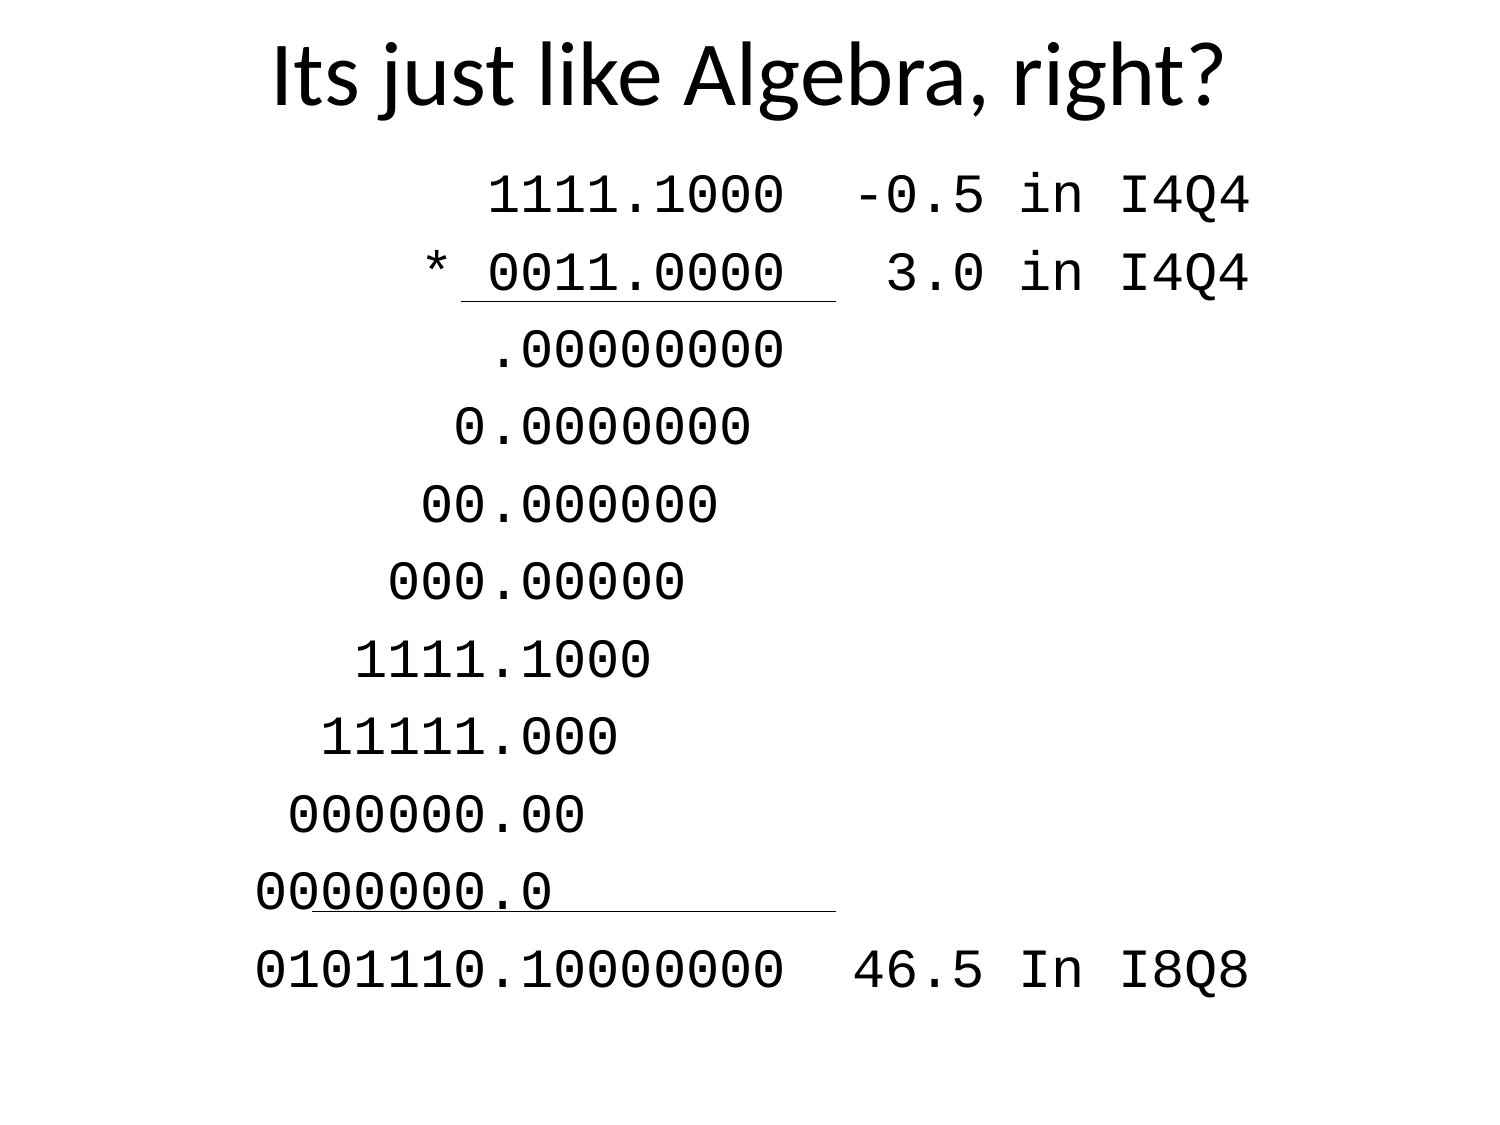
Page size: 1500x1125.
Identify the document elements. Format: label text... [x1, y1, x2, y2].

list 1111.1000 -0.5 in I4Q4 * 0011.0000 3.0 in I4Q4 .00000000 0.0000000 00.000000 000.00000 1111.1000 11111.000 000000.00 0000000.0 0101110.10000000 46.5 In I8Q8 [0, 149, 1499, 1013]
title Its just like Algebra, right? [75, 0, 1425, 149]
